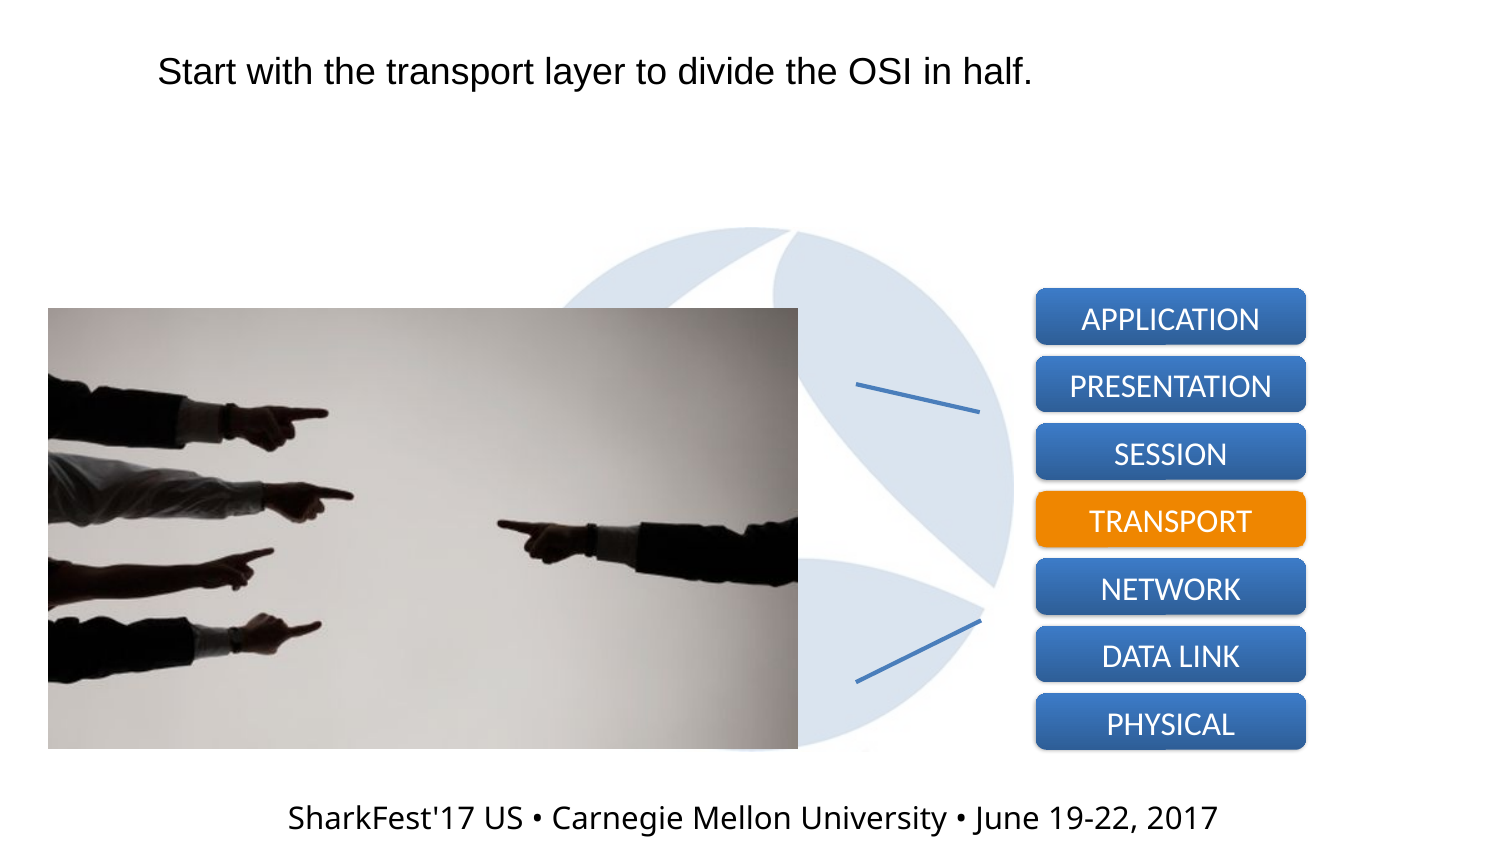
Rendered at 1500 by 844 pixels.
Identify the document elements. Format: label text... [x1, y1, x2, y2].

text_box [1035, 288, 1307, 345]
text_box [1035, 693, 1307, 750]
picture [48, 308, 798, 749]
title Start with the transport layer to divide the OSI in half. [142, 33, 1358, 175]
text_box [1035, 490, 1307, 548]
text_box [1035, 423, 1307, 480]
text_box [1035, 558, 1307, 615]
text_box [1035, 355, 1307, 413]
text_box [1035, 625, 1307, 683]
